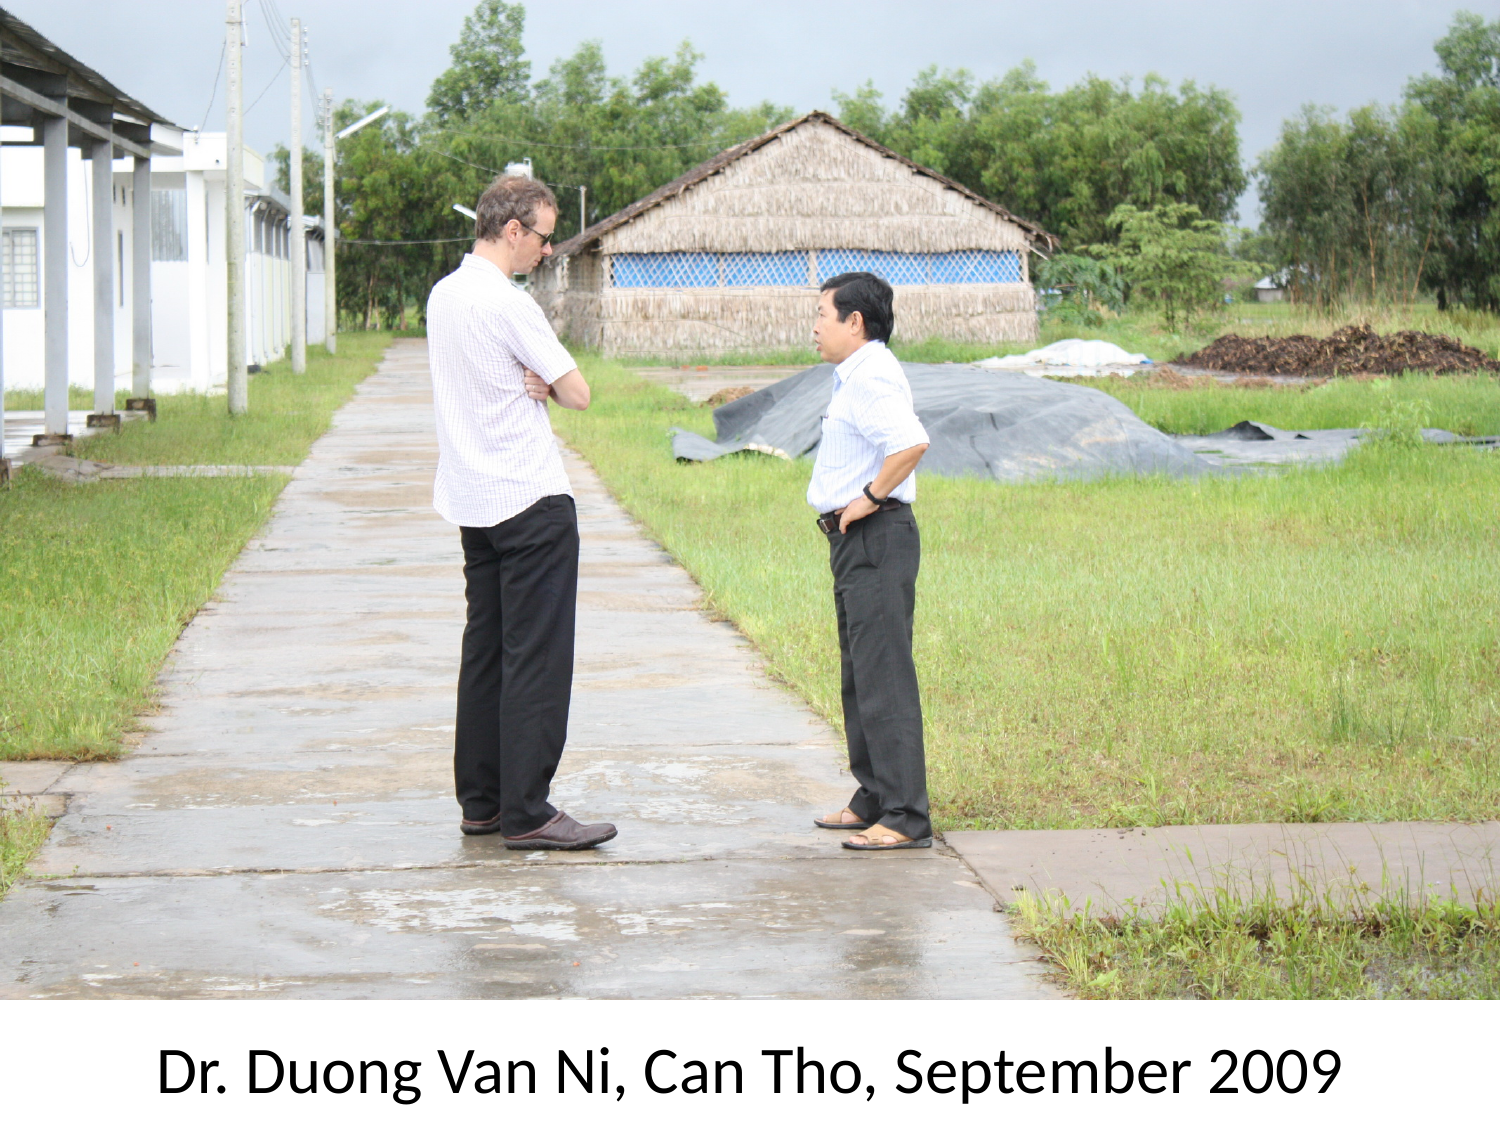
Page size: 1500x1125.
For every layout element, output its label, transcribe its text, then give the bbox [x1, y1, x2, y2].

text_box Dr. Duong Van Ni, Can Tho, September 2009 [0, 1019, 1500, 1115]
picture [0, 0, 1500, 1001]
